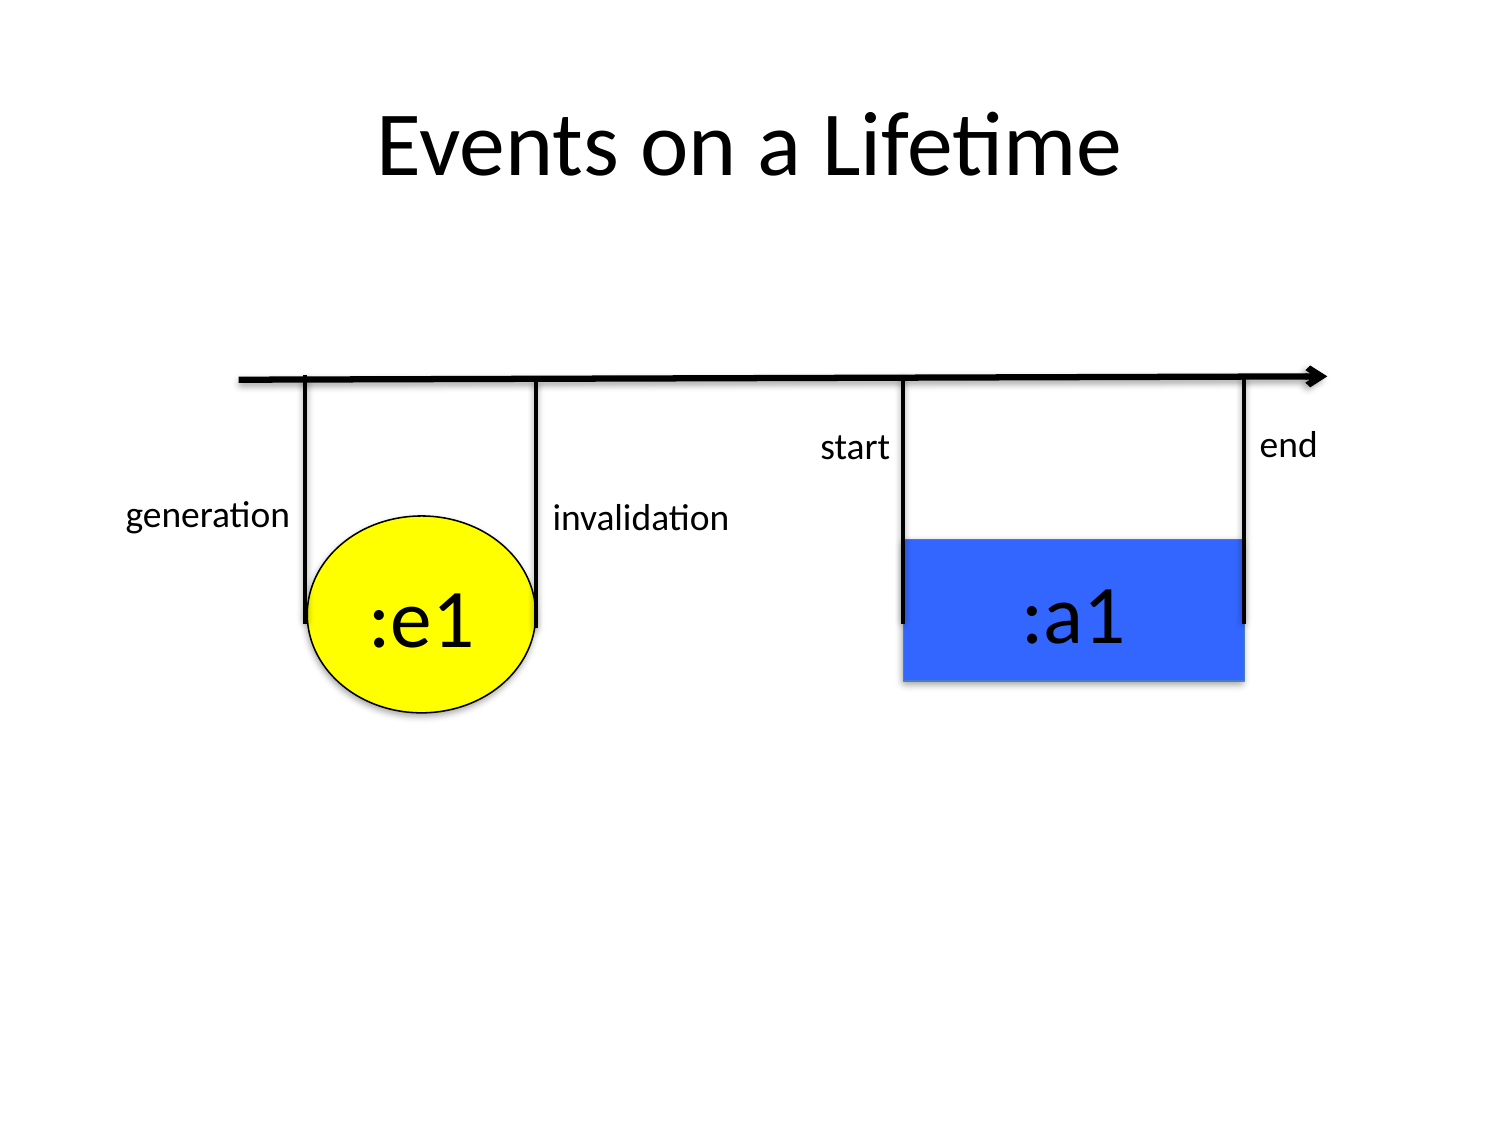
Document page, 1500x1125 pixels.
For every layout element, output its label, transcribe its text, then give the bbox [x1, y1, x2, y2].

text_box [306, 376, 902, 380]
text_box :e1 [307, 515, 534, 714]
text_box invalidation [540, 485, 745, 546]
text_box end [1248, 412, 1333, 473]
text_box start [805, 414, 898, 475]
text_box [238, 376, 305, 380]
text_box :a1 [903, 539, 1245, 682]
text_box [904, 376, 1243, 380]
title Events on a Lifetime [75, 45, 1425, 233]
text_box generation [110, 482, 300, 542]
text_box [1245, 376, 1328, 380]
